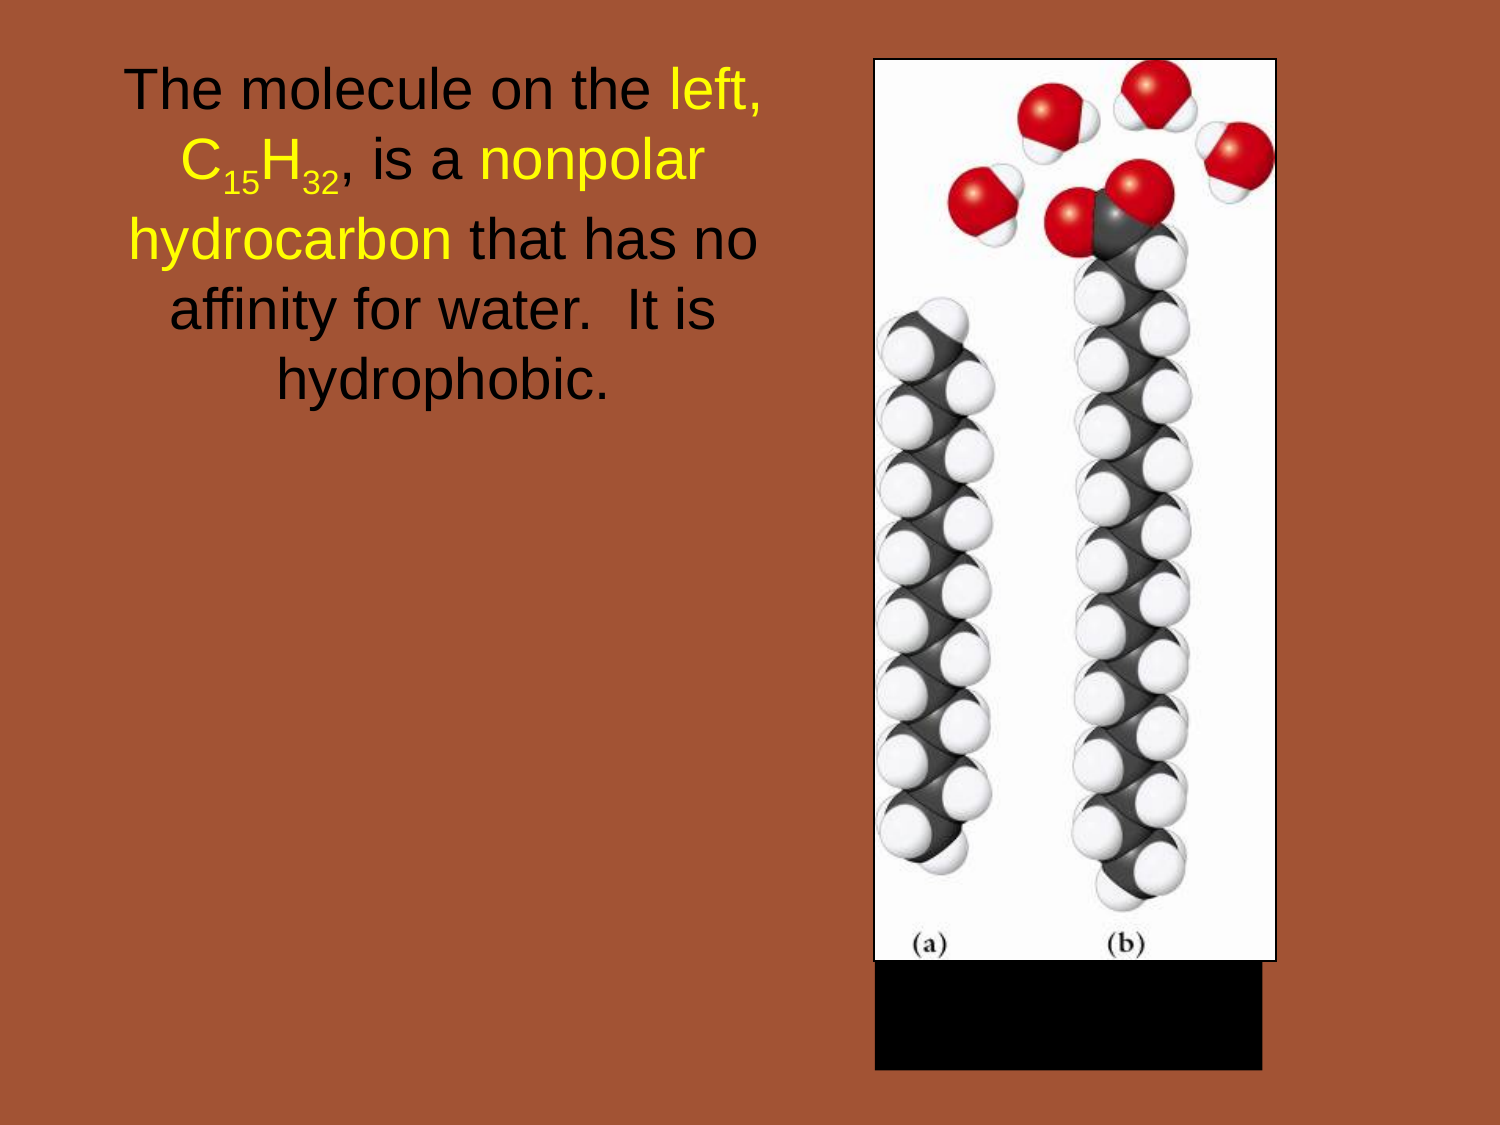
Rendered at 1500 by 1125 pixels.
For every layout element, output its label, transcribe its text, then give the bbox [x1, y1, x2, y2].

title The molecule on the left, C15H32, is a nonpolar hydrocarbon that has no affinity for water. It is hydrophobic. [87, 24, 801, 438]
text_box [874, 59, 1276, 1076]
